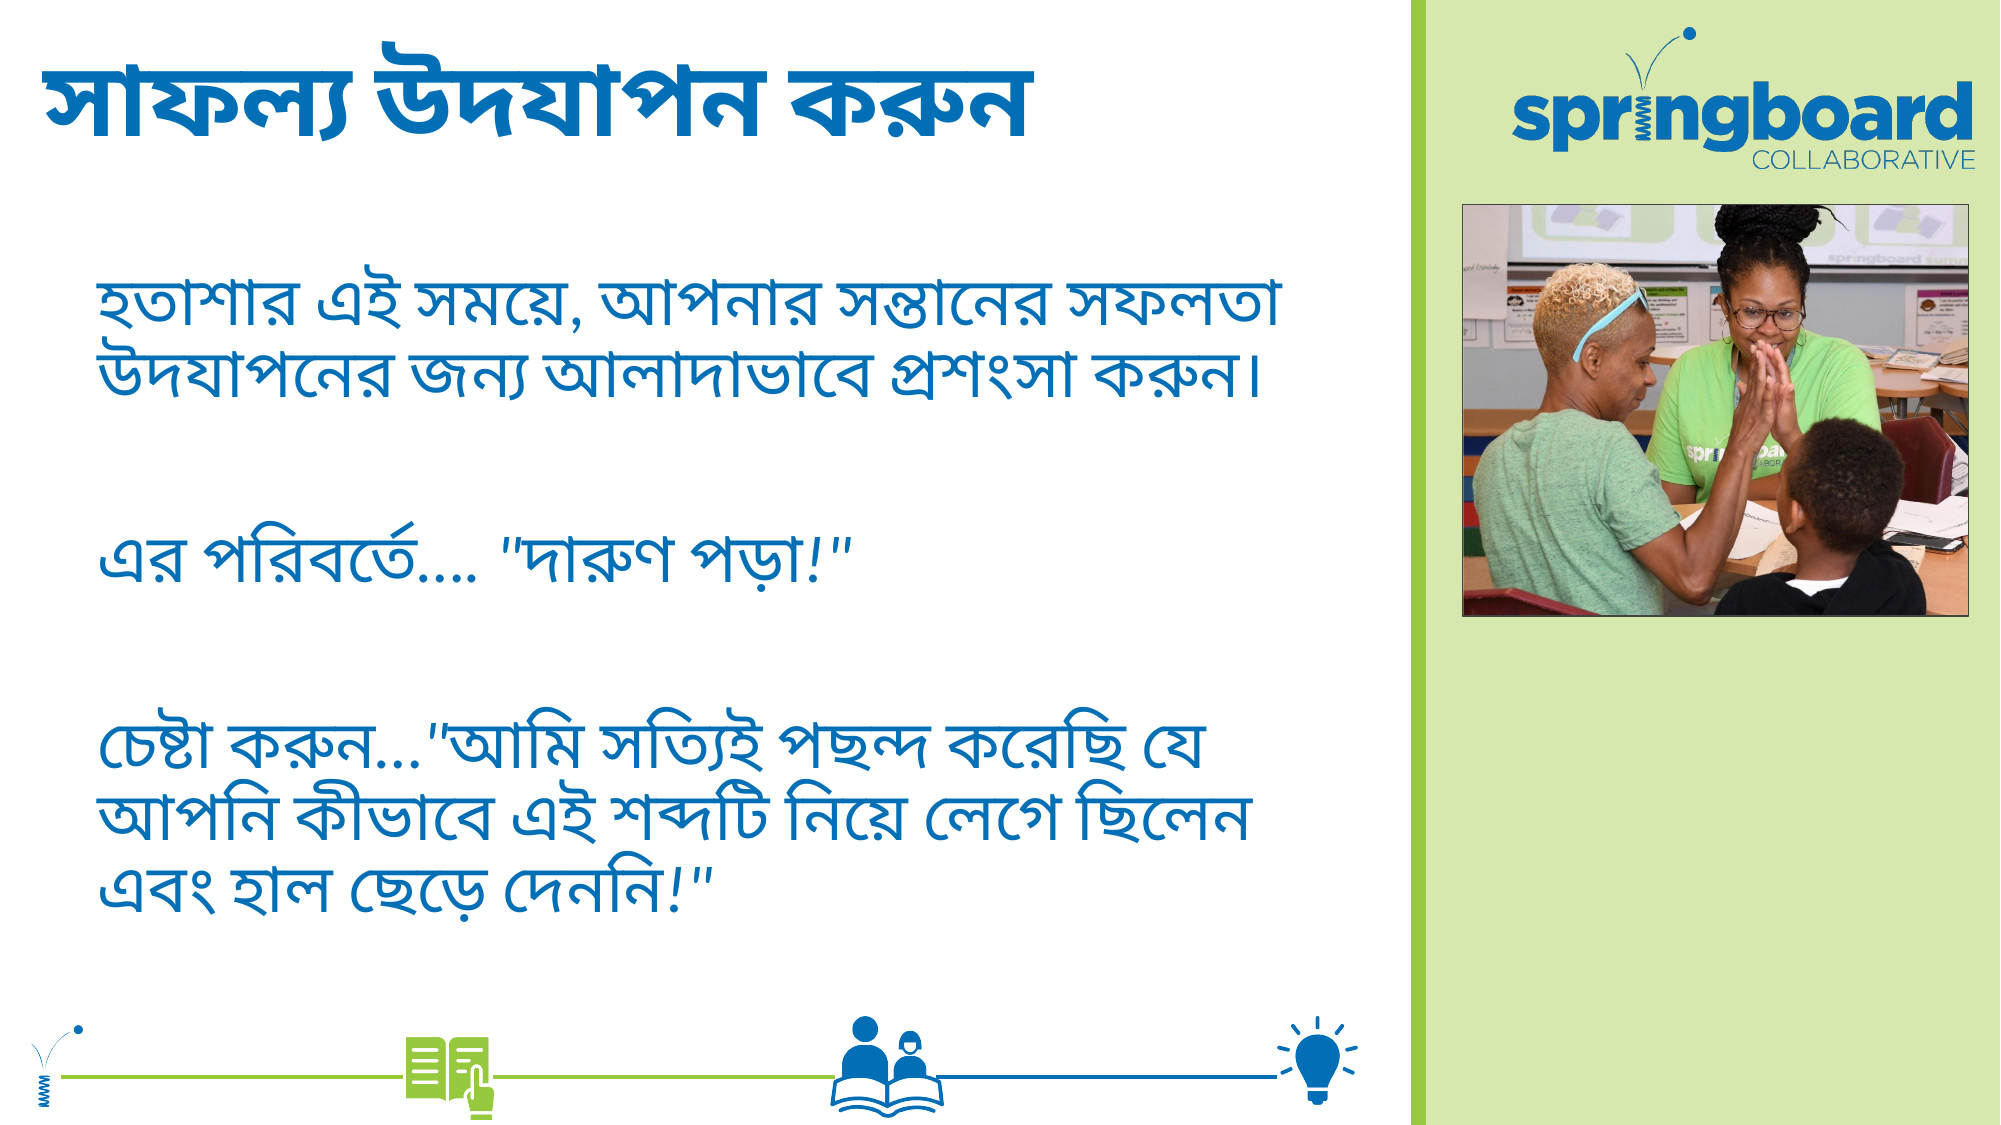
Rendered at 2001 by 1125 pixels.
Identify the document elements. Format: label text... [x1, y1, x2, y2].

picture [1463, 204, 1969, 616]
list হতাশার এই সময়ে, আপনার সন্তানের সফলতা উদযাপনের জন্য আলাদাভাবে প্রশংসা করুন। এর পরিবর্তে…. "দারুণ পড়া!" চেষ্টা করুন…"আমি সত্যিই পছন্দ করেছি যে আপনি কীভাবে এই শব্দটি নিয়ে লেগে ছিলেন এবং হাল ছেড়ে দেননি!" [82, 260, 1316, 977]
picture [830, 1016, 944, 1118]
title সাফল্য উদযাপন করুন [0, 0, 1416, 206]
picture [31, 1025, 83, 1107]
picture [1512, 27, 1975, 169]
picture [1277, 1016, 1358, 1105]
picture [406, 1037, 494, 1120]
